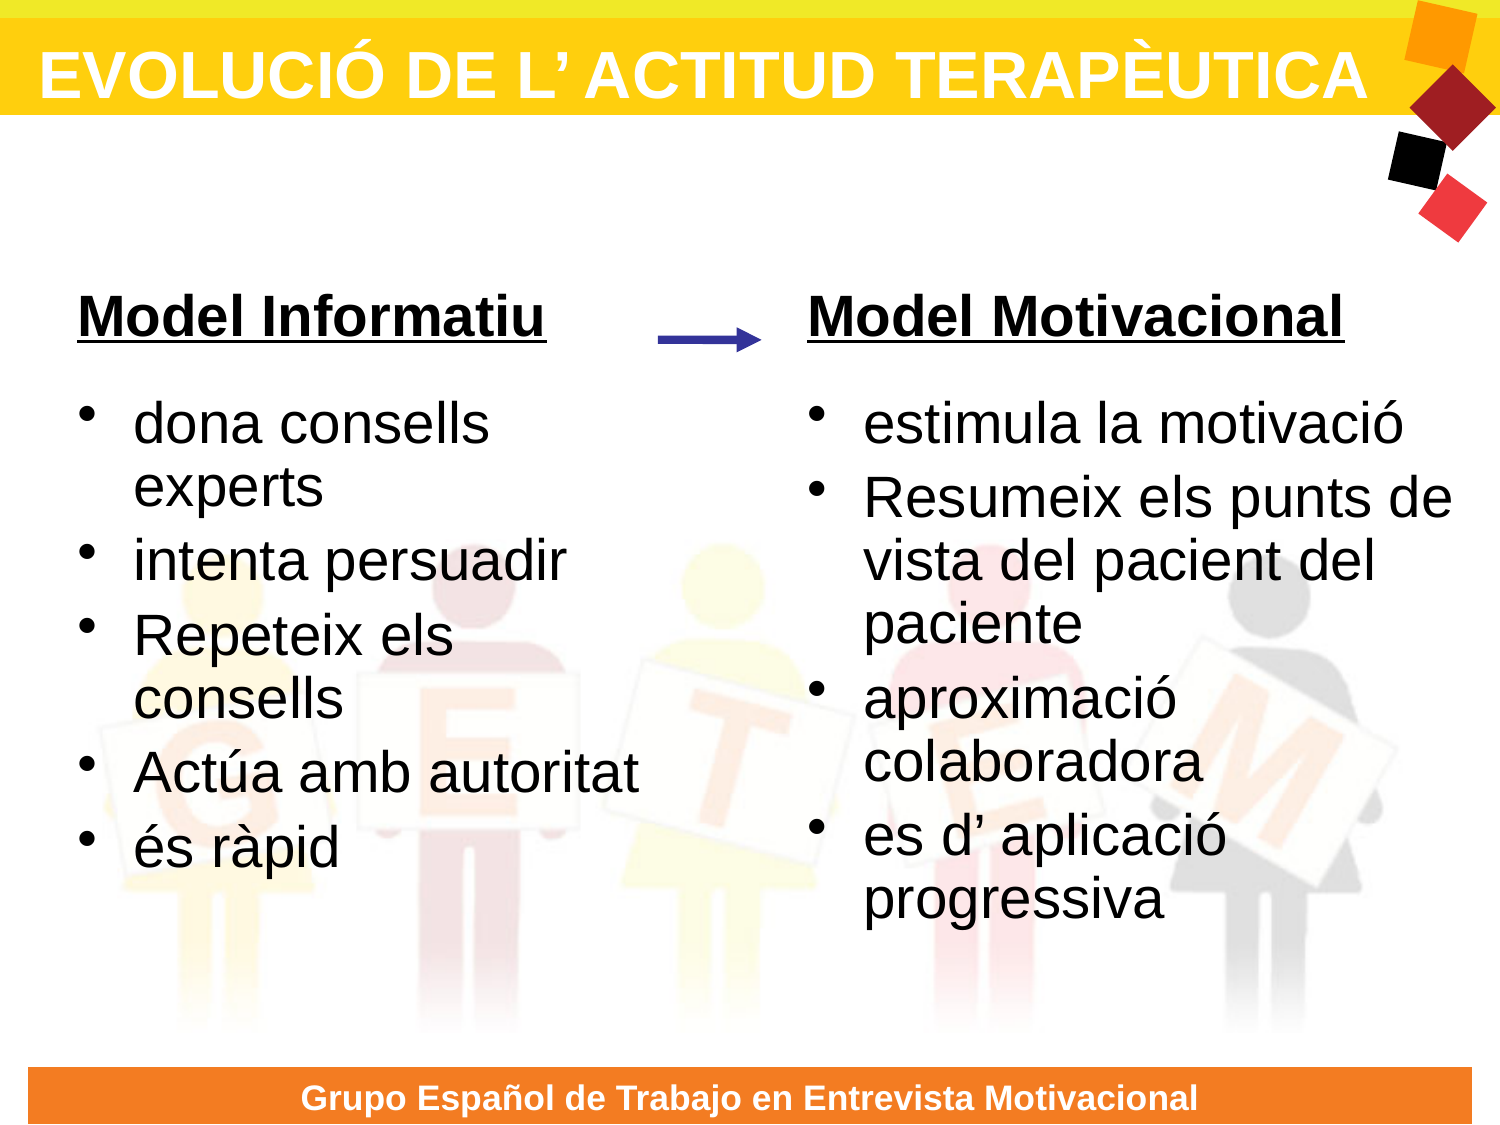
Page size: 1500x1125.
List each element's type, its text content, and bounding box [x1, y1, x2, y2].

text_box [657, 333, 762, 347]
text_box [512, 1024, 988, 1100]
list Model Motivacional estimula la motivació Resumeix els punts de vista del pacient del paciente aproximació colaboradora es d’ aplicació progressiva [792, 278, 1500, 954]
text_box [112, 1024, 425, 1100]
picture [88, 525, 1412, 1067]
list Model Informatiu dona consells experts intenta persuadir Repeteix els consells Actúa amb autoritat és ràpid [62, 278, 688, 954]
title EVOLUCIÓ DE L’ ACTITUD TERAPÈUTICA [0, 18, 1426, 126]
